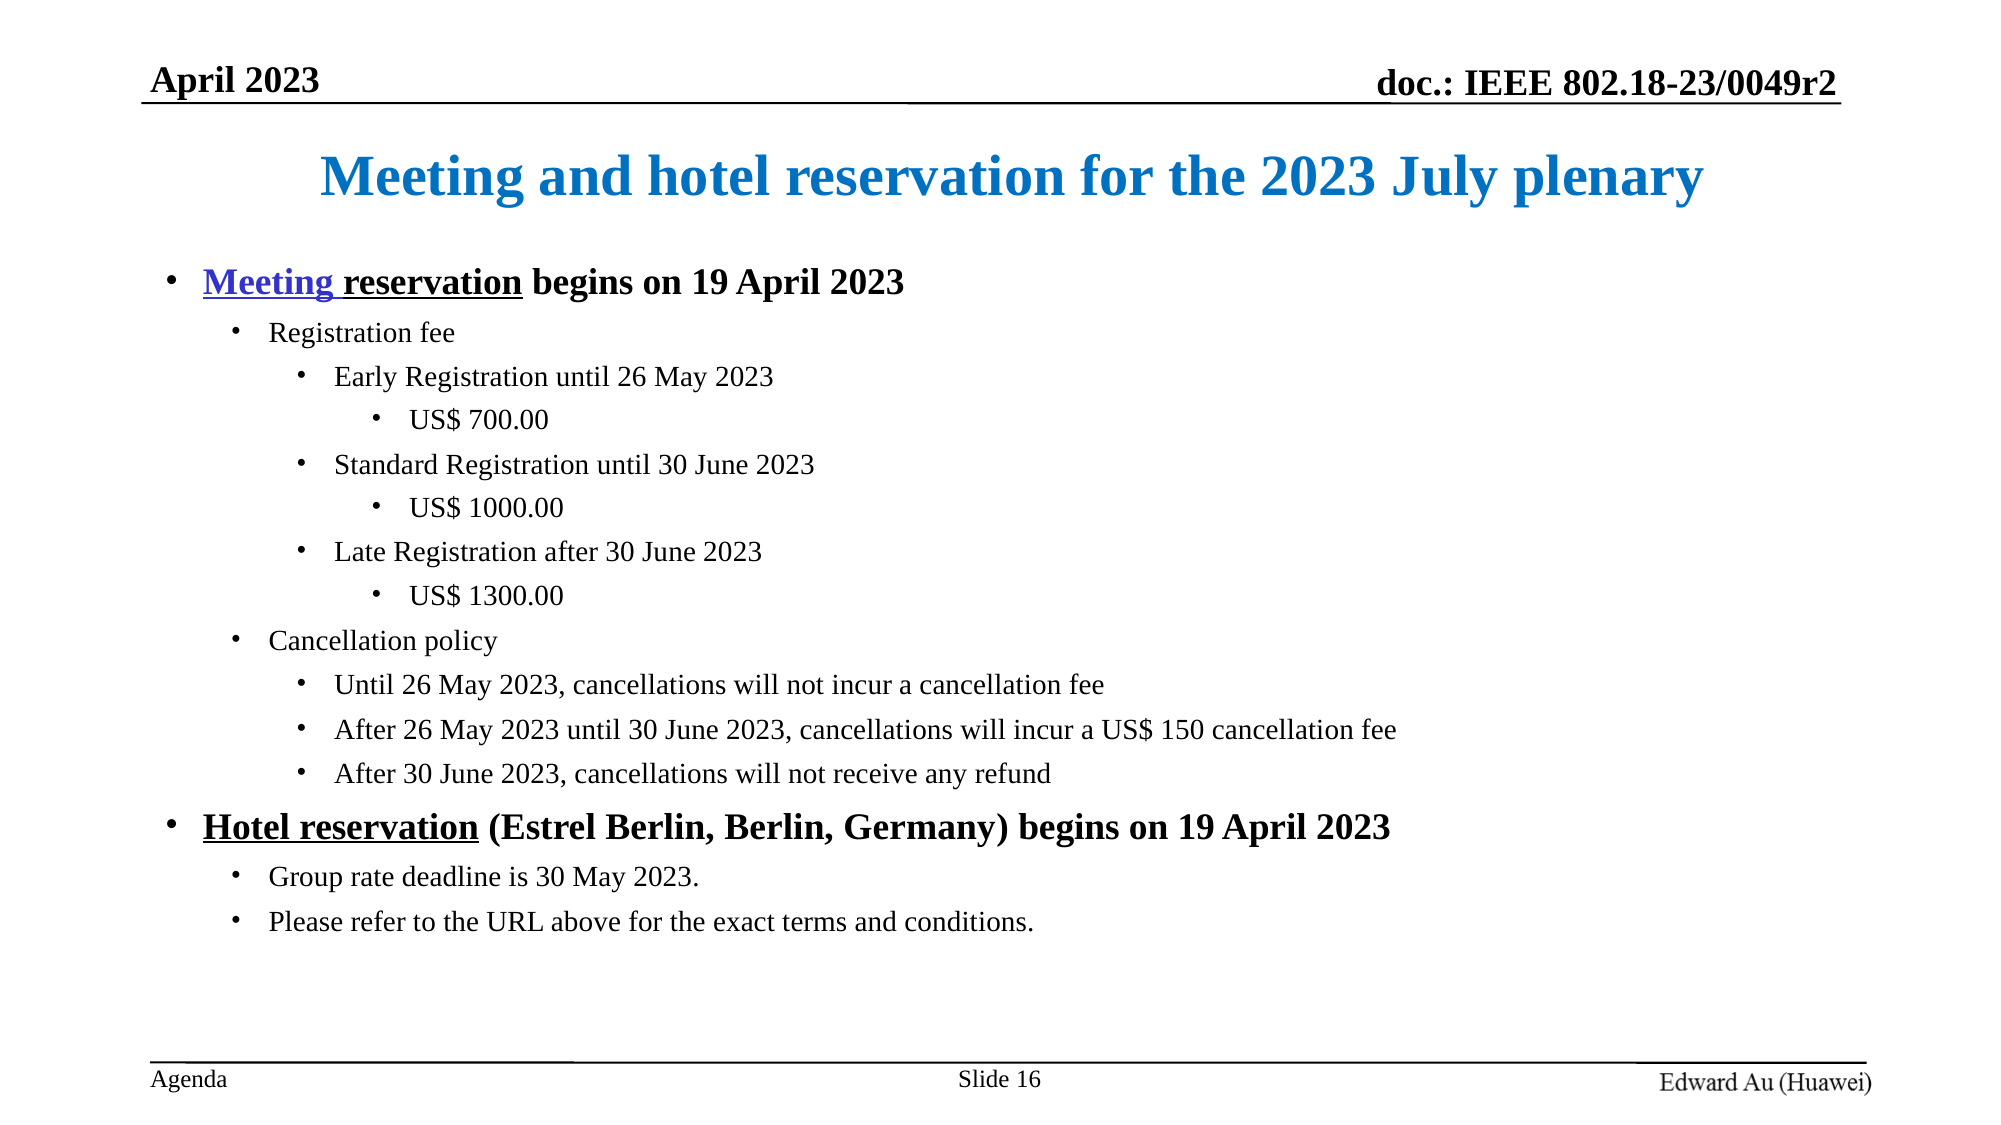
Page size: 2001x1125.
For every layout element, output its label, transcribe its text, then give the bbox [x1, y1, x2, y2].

list Meeting reservation begins on 19 April 2023 Registration fee Early Registration until 26 May 2023 US$ 700.00 Standard Registration until 30 June 2023 US$ 1000.00 Late Registration after 30 June 2023 US$ 1300.00 Cancellation policy Until 26 May 2023, cancellations will not incur a cancellation fee After 26 May 2023 until 30 June 2023, cancellations will incur a US$ 150 cancellation fee After 30 June 2023, cancellations will not receive any refund Hotel reservation (Estrel Berlin, Berlin, Germany) begins on 19 April 2023 Group rate deadline is 30 May 2023. Please refer to the URL above for the exact terms and conditions. [149, 249, 1844, 1059]
slide_number Slide 16 [933, 1061, 1067, 1123]
picture [1174, 1058, 1887, 1113]
title Meeting and hotel reservation for the 2023 July plenary [162, 99, 1864, 246]
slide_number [149, 54, 651, 101]
